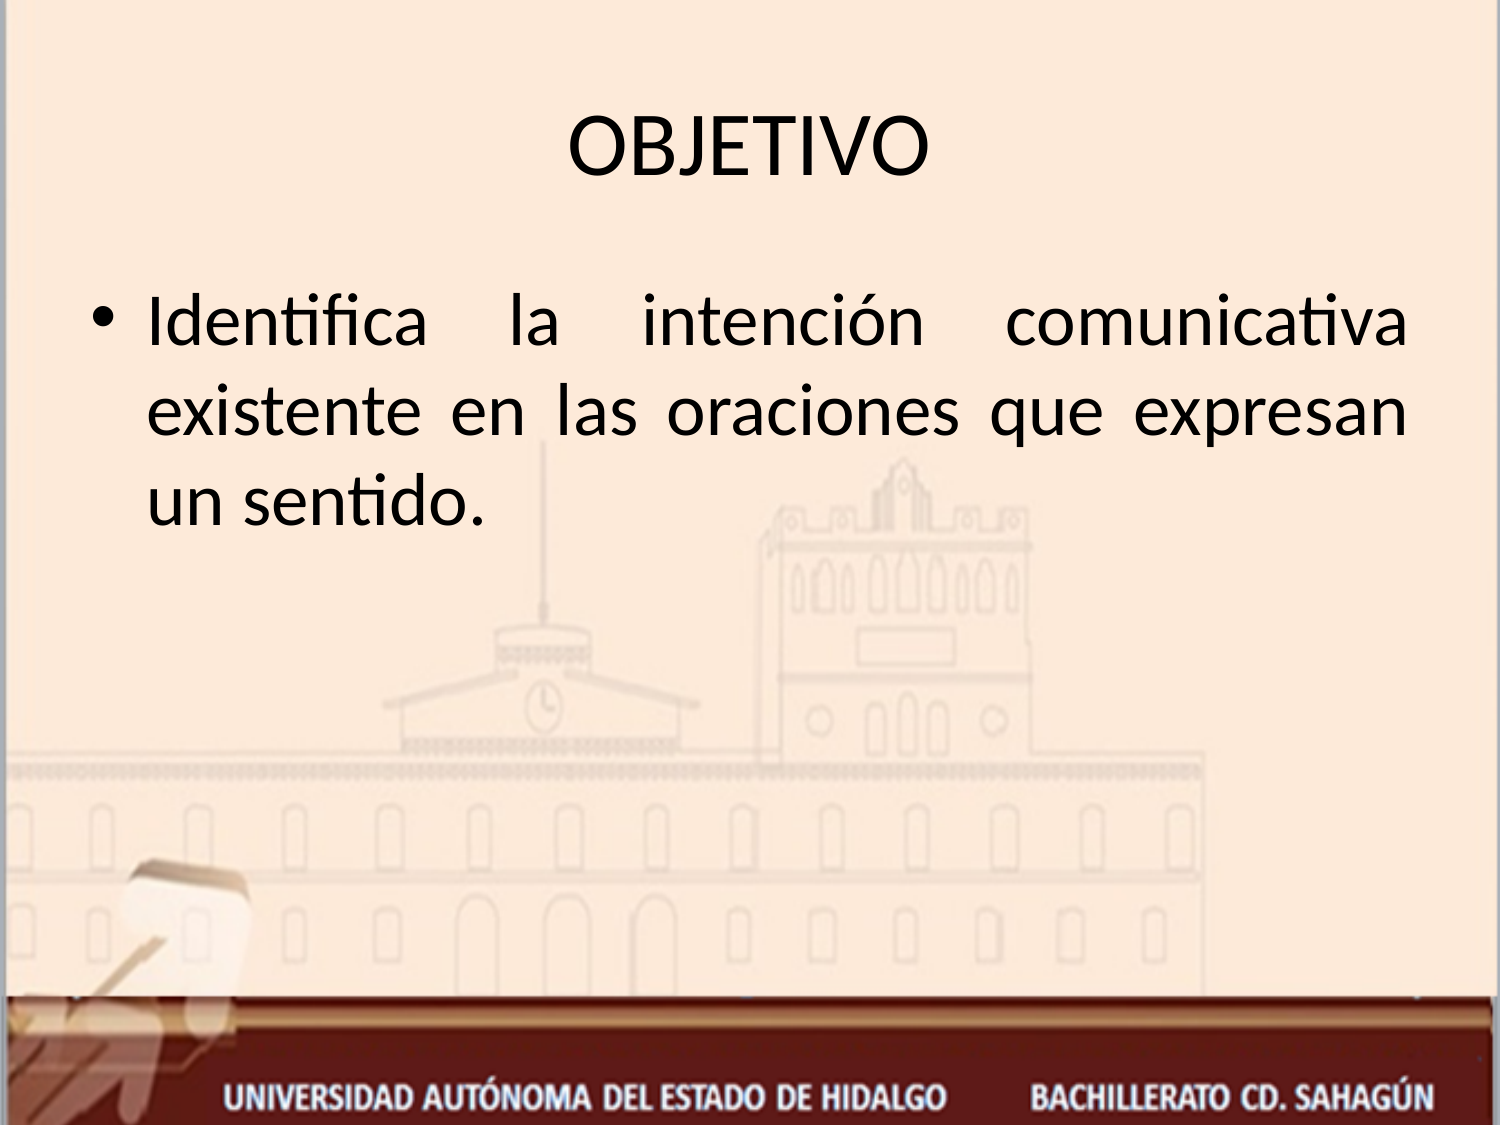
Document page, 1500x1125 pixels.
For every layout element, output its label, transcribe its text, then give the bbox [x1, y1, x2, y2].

list Identifica la intención comunicativa existente en las oraciones que expresan un sentido. [75, 262, 1425, 811]
picture [0, 0, 1500, 1125]
title OBJETIVO [75, 45, 1425, 233]
